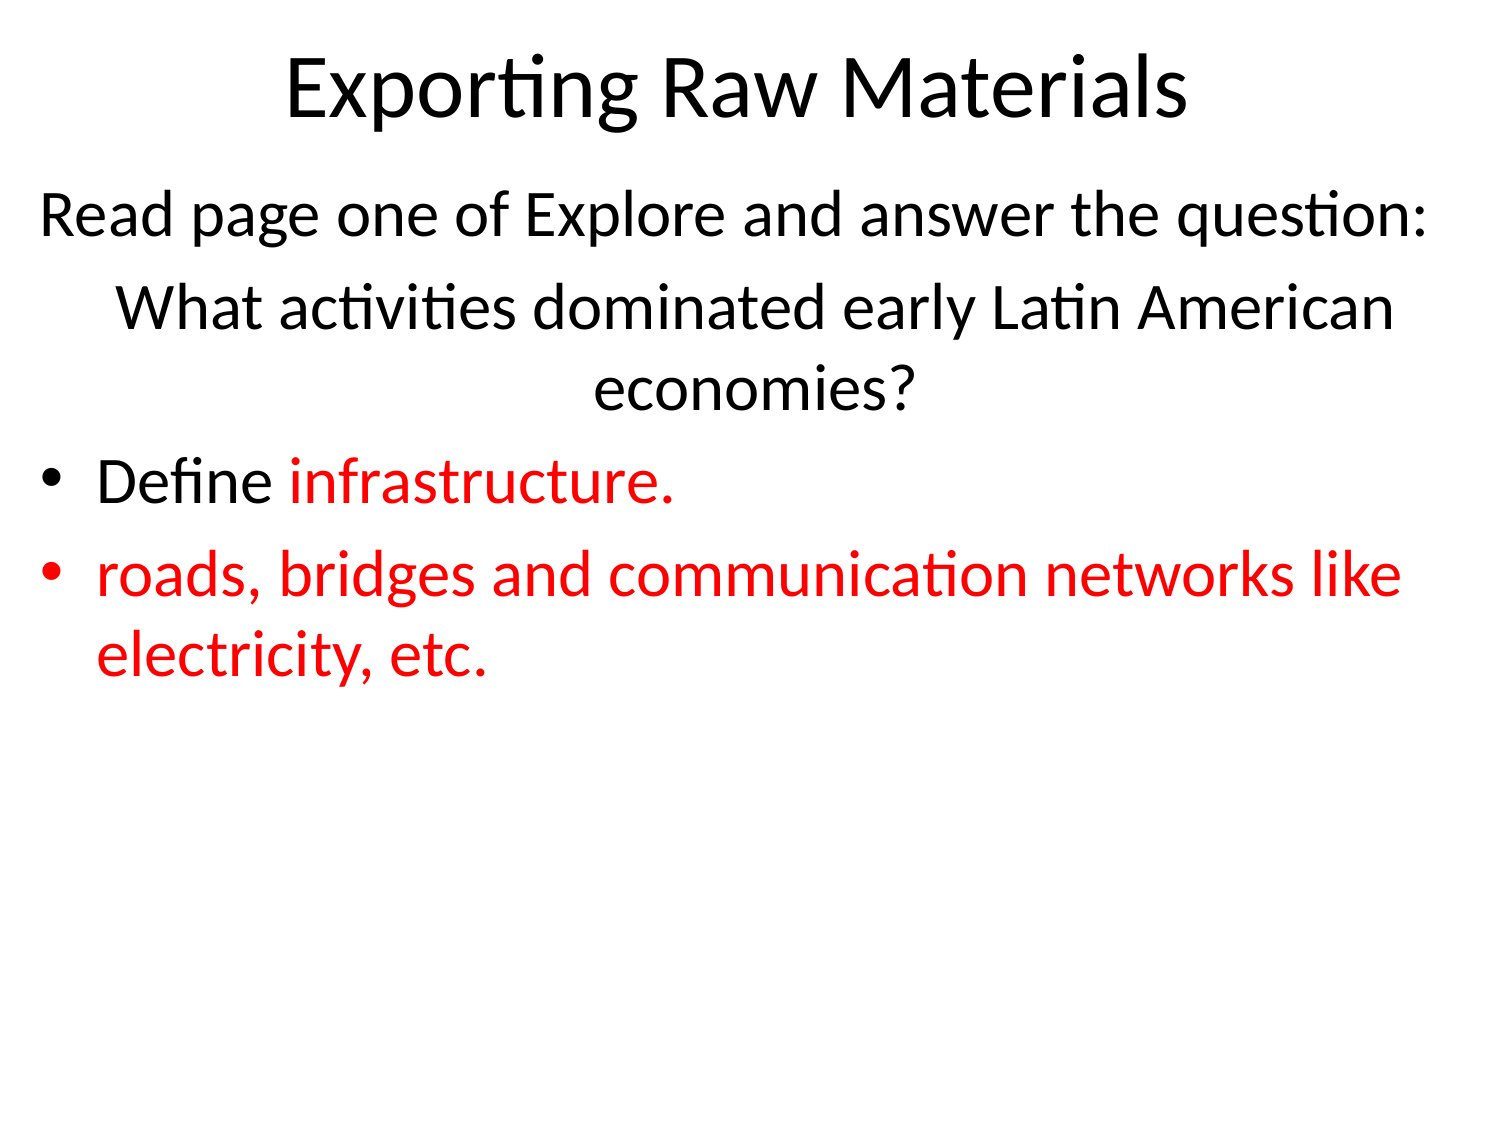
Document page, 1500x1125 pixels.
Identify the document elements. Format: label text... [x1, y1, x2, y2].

list Read page one of Explore and answer the question: What activities dominated early Latin American economies? Define infrastructure. roads, bridges and communication networks like electricity, etc. [24, 162, 1488, 1005]
title Exporting Raw Materials [62, 0, 1413, 162]
